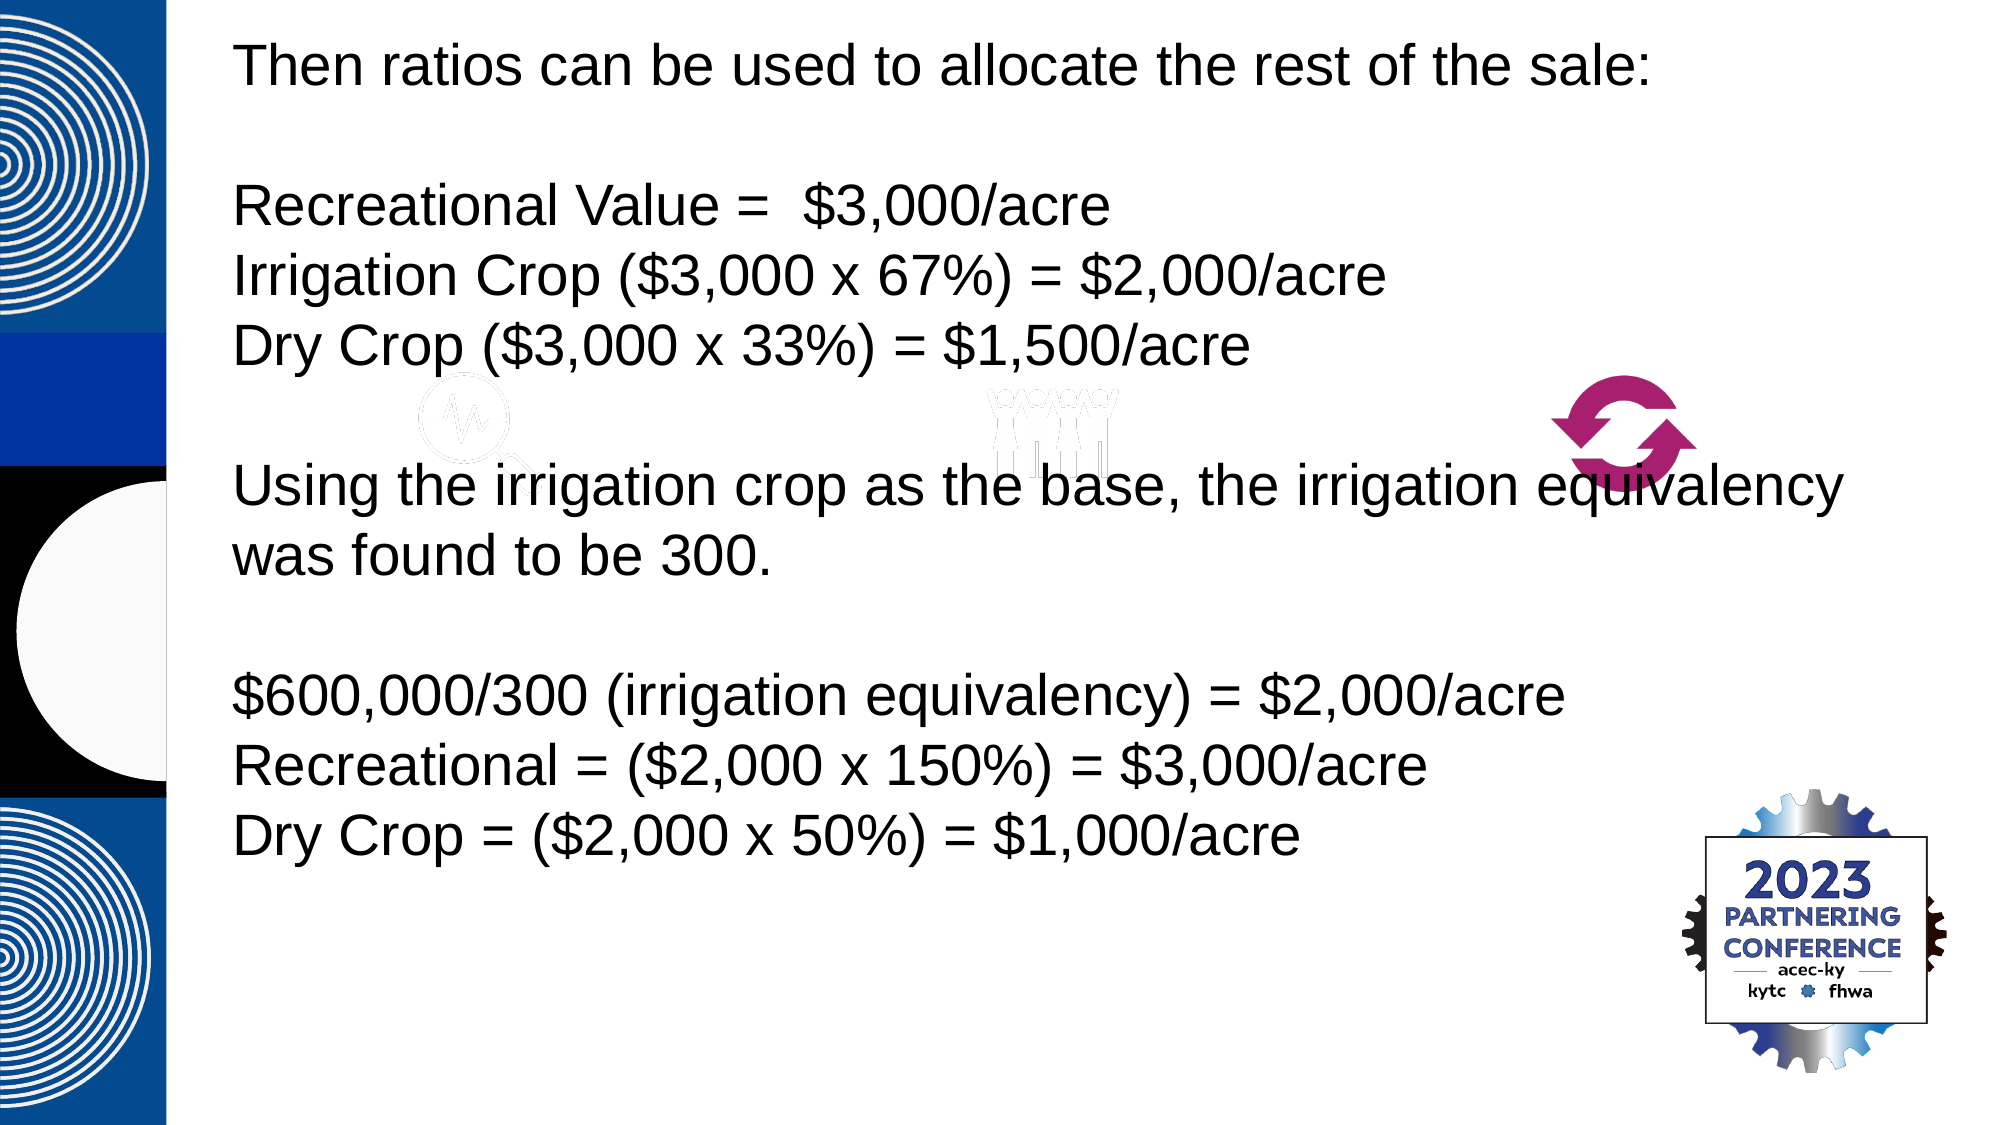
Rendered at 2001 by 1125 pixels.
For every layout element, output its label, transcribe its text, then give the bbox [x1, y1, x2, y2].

text_box Then ratios can be used to allocate the rest of the sale: Recreational Value = $3,000/acre Irrigation Crop ($3,000 x 67%) = $2,000/acre Dry Crop ($3,000 x 33%) = $1,500/acre Using the irrigation crop as the base, the irrigation equivalency was found to be 300. $600,000/300 (irrigation equivalency) = $2,000/acre Recreational = ($2,000 x 150%) = $3,000/acre Dry Crop = ($2,000 x 50%) = $1,000/acre [217, 20, 1936, 1085]
picture [1, 808, 151, 1108]
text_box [405, 358, 556, 509]
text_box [977, 358, 1128, 509]
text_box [1548, 358, 1699, 509]
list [1681, 789, 1947, 1073]
picture [0, 15, 149, 314]
